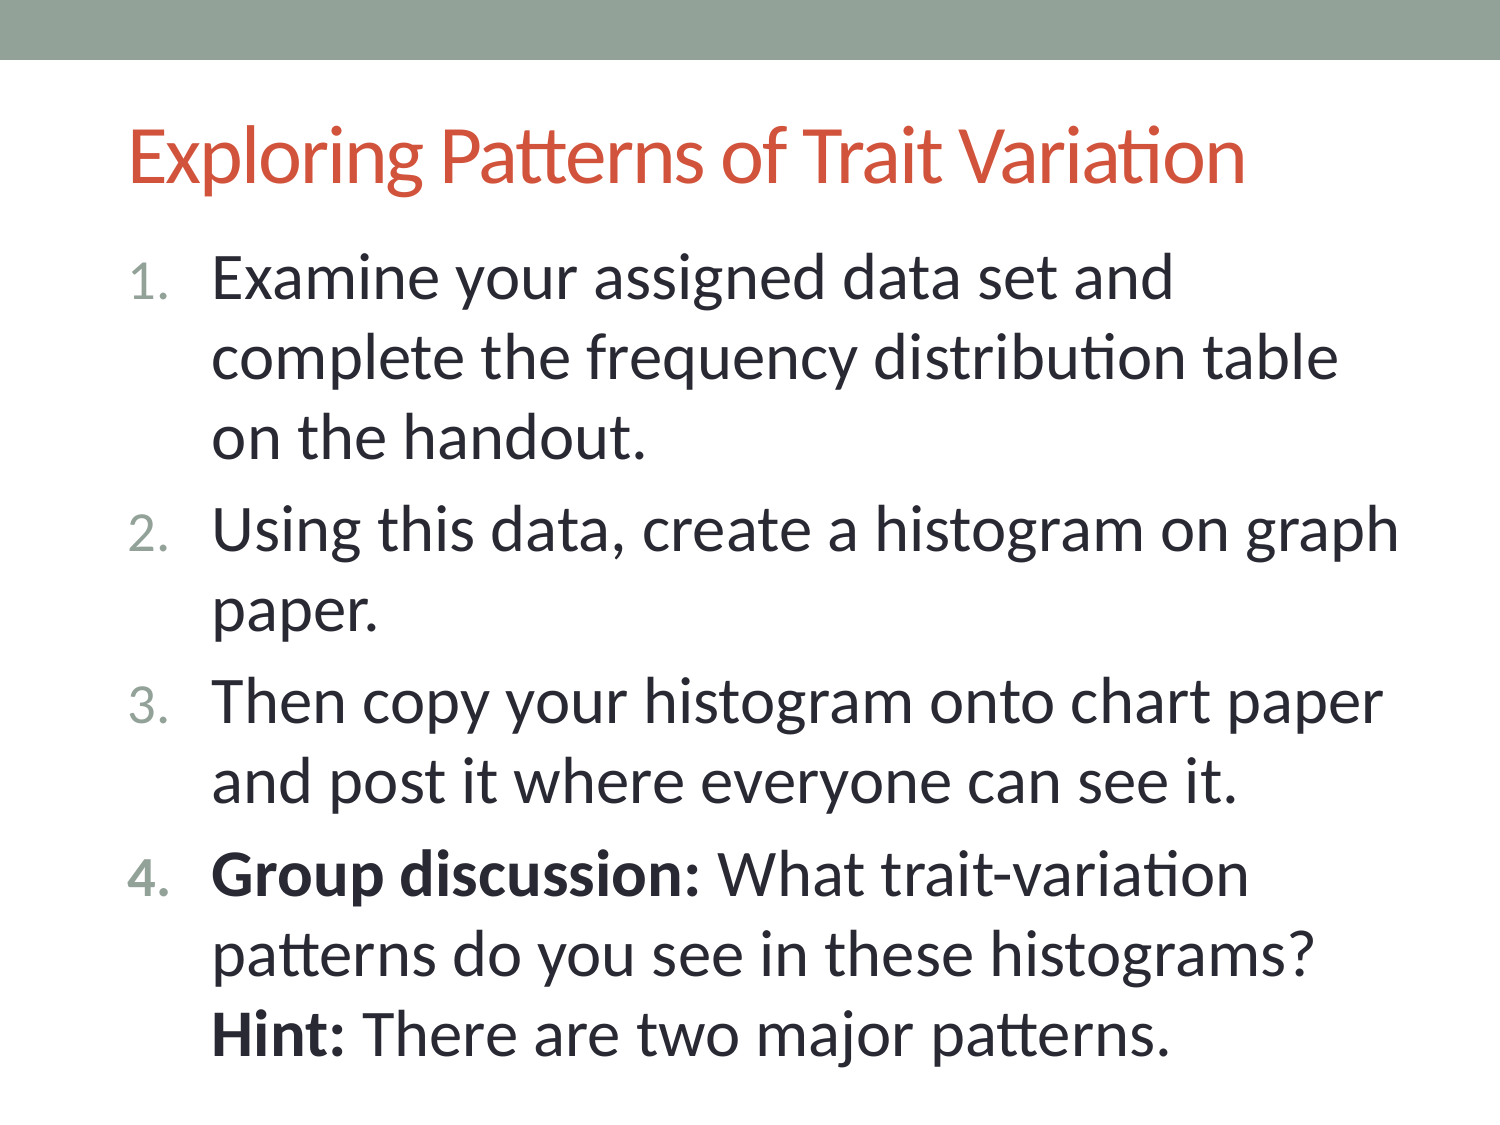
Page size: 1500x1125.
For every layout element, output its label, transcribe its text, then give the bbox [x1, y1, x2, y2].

title Exploring Patterns of Trait Variation [112, 62, 1429, 238]
list Examine your assigned data set and complete the frequency distribution table on the handout. Using this data, create a histogram on graph paper. Then copy your histogram onto chart paper and post it where everyone can see it. Group discussion: What trait-variation patterns do you see in these histograms? Hint: There are two major patterns. [112, 224, 1425, 1063]
